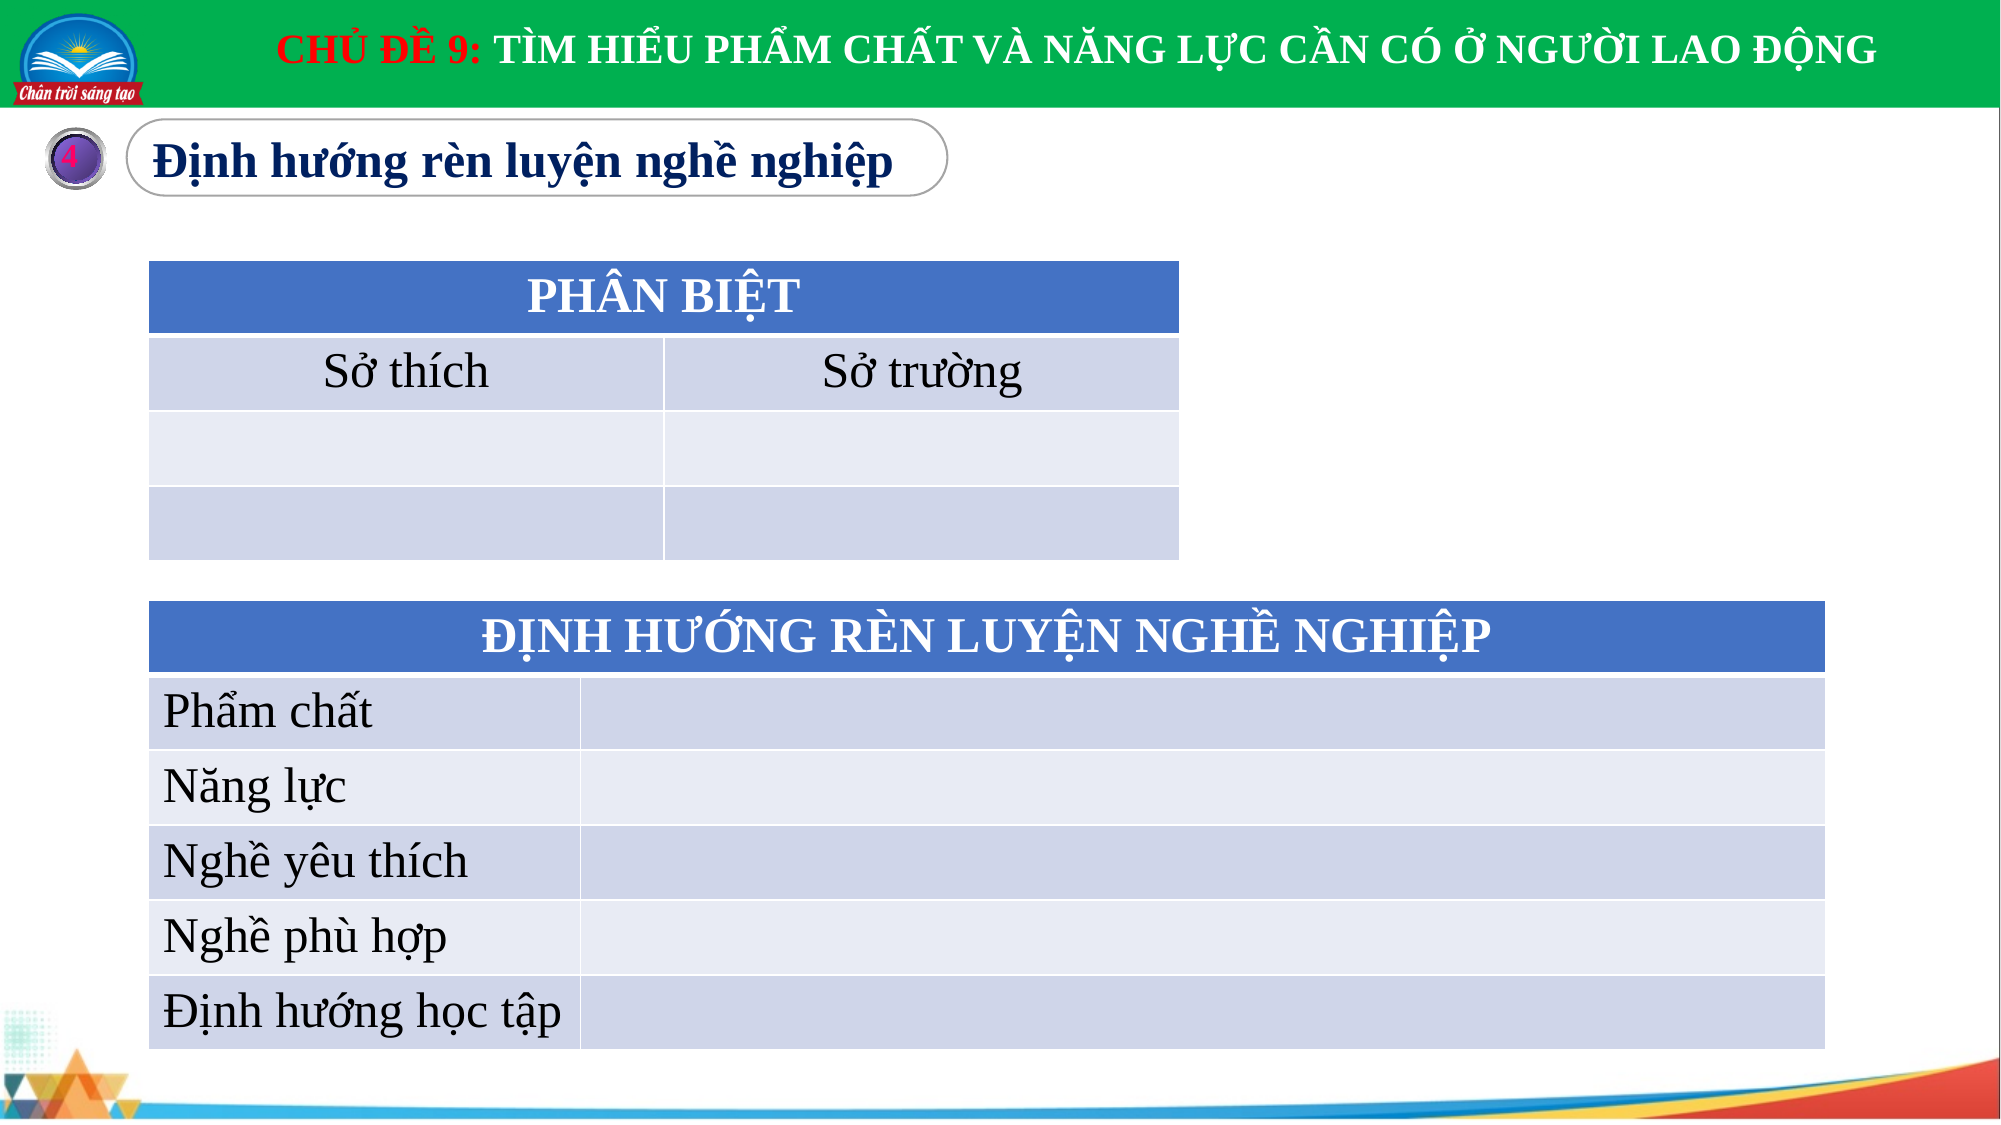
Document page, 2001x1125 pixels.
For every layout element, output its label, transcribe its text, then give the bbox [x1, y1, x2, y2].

table_cell Phẩm chất [149, 678, 580, 749]
table_cell [665, 412, 1179, 485]
table_cell [149, 412, 663, 485]
table_cell [581, 678, 1825, 749]
table_cell [665, 487, 1179, 560]
table_cell Sở trường [665, 338, 1179, 410]
table_cell [581, 751, 1825, 824]
table_header ĐỊNH HƯỚNG RÈN LUYỆN NGHỀ NGHIỆP [149, 601, 1825, 672]
table_cell [581, 901, 1825, 974]
table_cell [149, 487, 663, 560]
picture [0, 0, 2001, 1125]
table_cell Nghề phù hợp [149, 901, 580, 974]
text_box Định hướng rèn luyện nghề nghiệp [125, 118, 949, 197]
table_cell Sở thích [149, 338, 663, 410]
table_cell Nghề yêu thích [149, 826, 580, 899]
table_cell [581, 976, 1825, 1049]
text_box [44, 127, 108, 190]
table_cell Năng lực [149, 751, 580, 824]
table_cell Định hướng học tập [149, 976, 580, 1049]
text_box [0, 0, 2000, 108]
table_cell [581, 826, 1825, 899]
text_box CHỦ ĐỀ 9: TÌM HIỂU PHẨM CHẤT VÀ NĂNG LỰC CẦN CÓ Ở NGƯỜI LAO ĐỘNG [213, 0, 1941, 102]
table_header PHÂN BIỆT [149, 261, 1179, 333]
